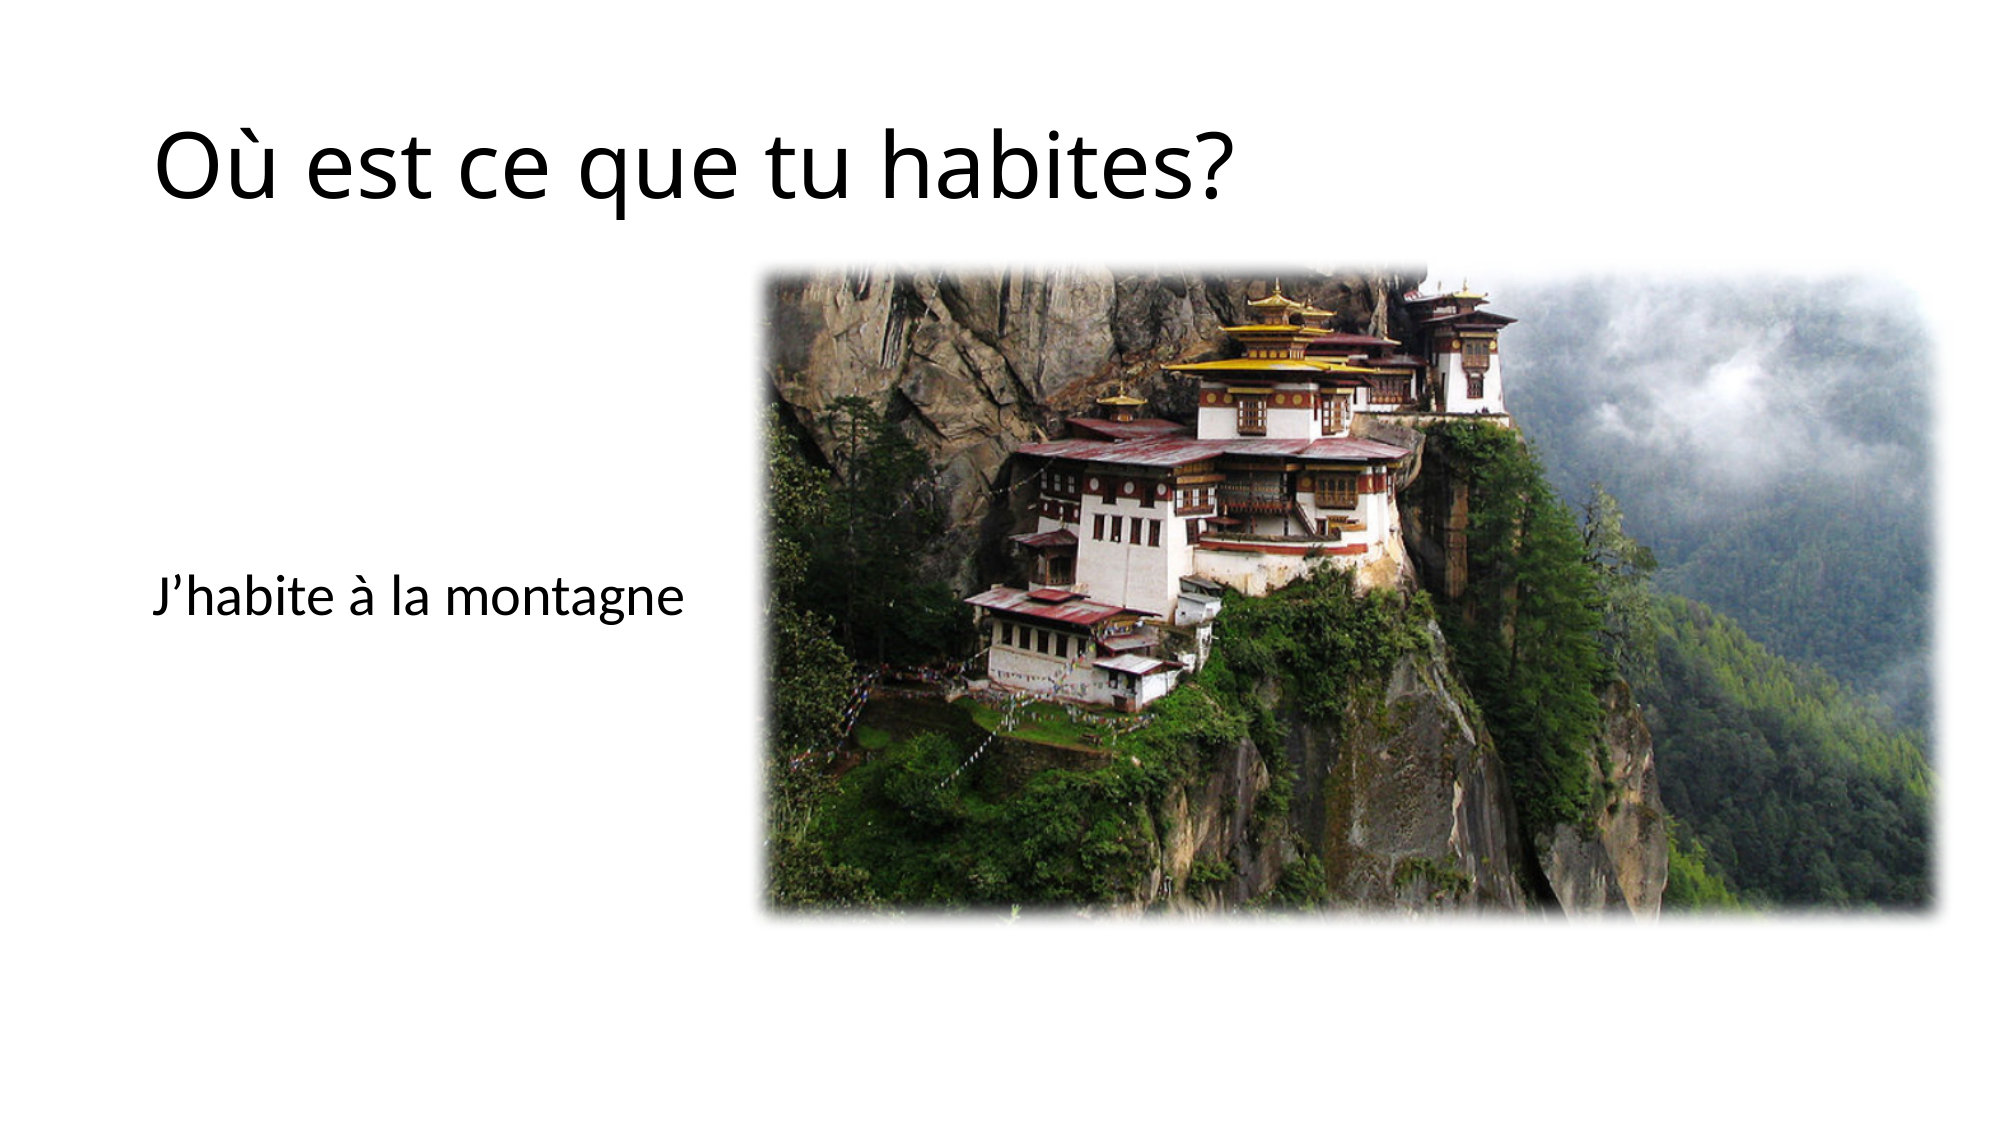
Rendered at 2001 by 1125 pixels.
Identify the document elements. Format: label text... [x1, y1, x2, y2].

list J’habite à la montagne [137, 299, 1863, 1014]
title Où est ce que tu habites? [137, 59, 1863, 278]
picture [748, 258, 1953, 931]
